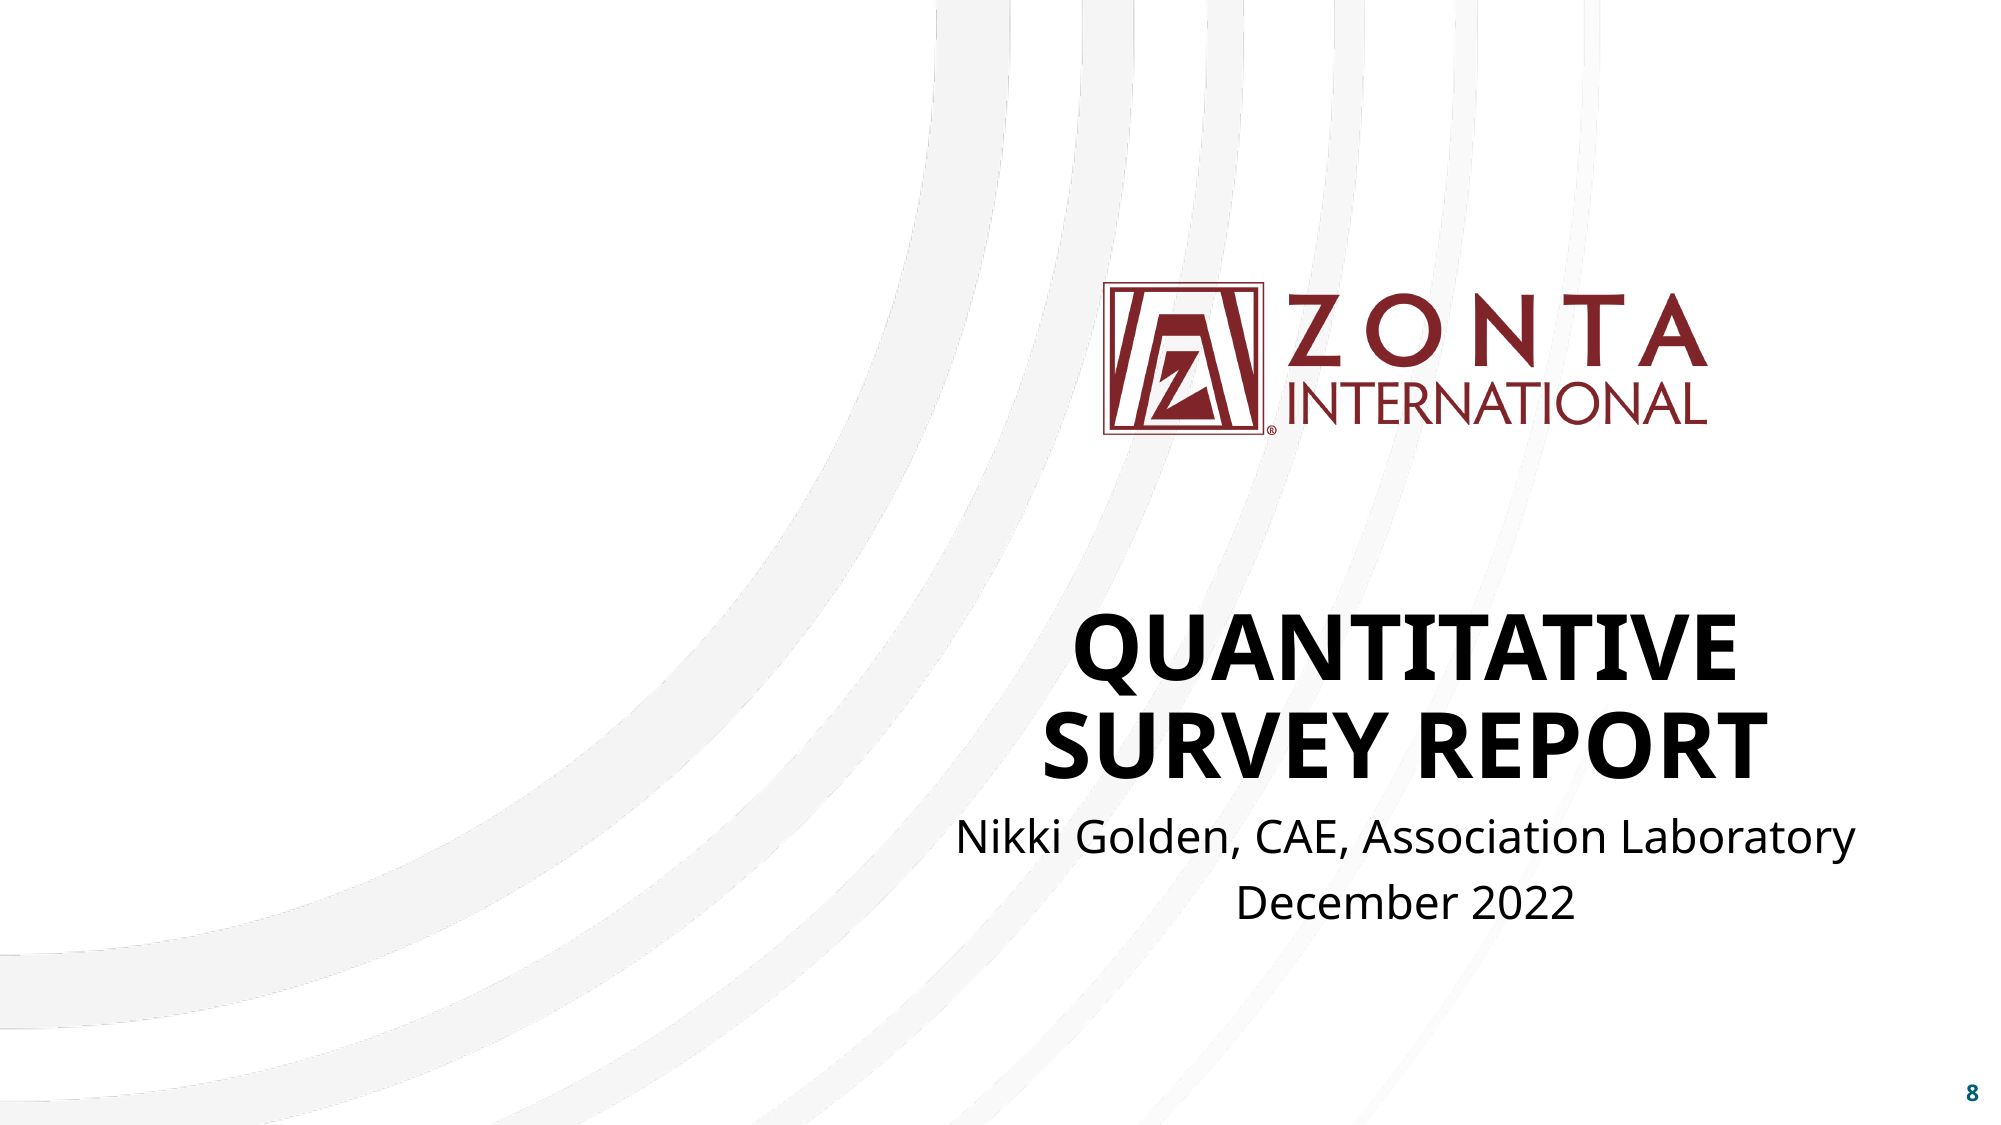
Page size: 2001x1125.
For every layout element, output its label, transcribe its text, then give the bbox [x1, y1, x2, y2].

title Quantitative Survey Report [930, 569, 1881, 806]
list Nikki Golden, CAE, Association Laboratory December 2022 [930, 806, 1881, 952]
slide_number 8 [1544, 1076, 1995, 1112]
picture [0, 0, 1708, 1125]
